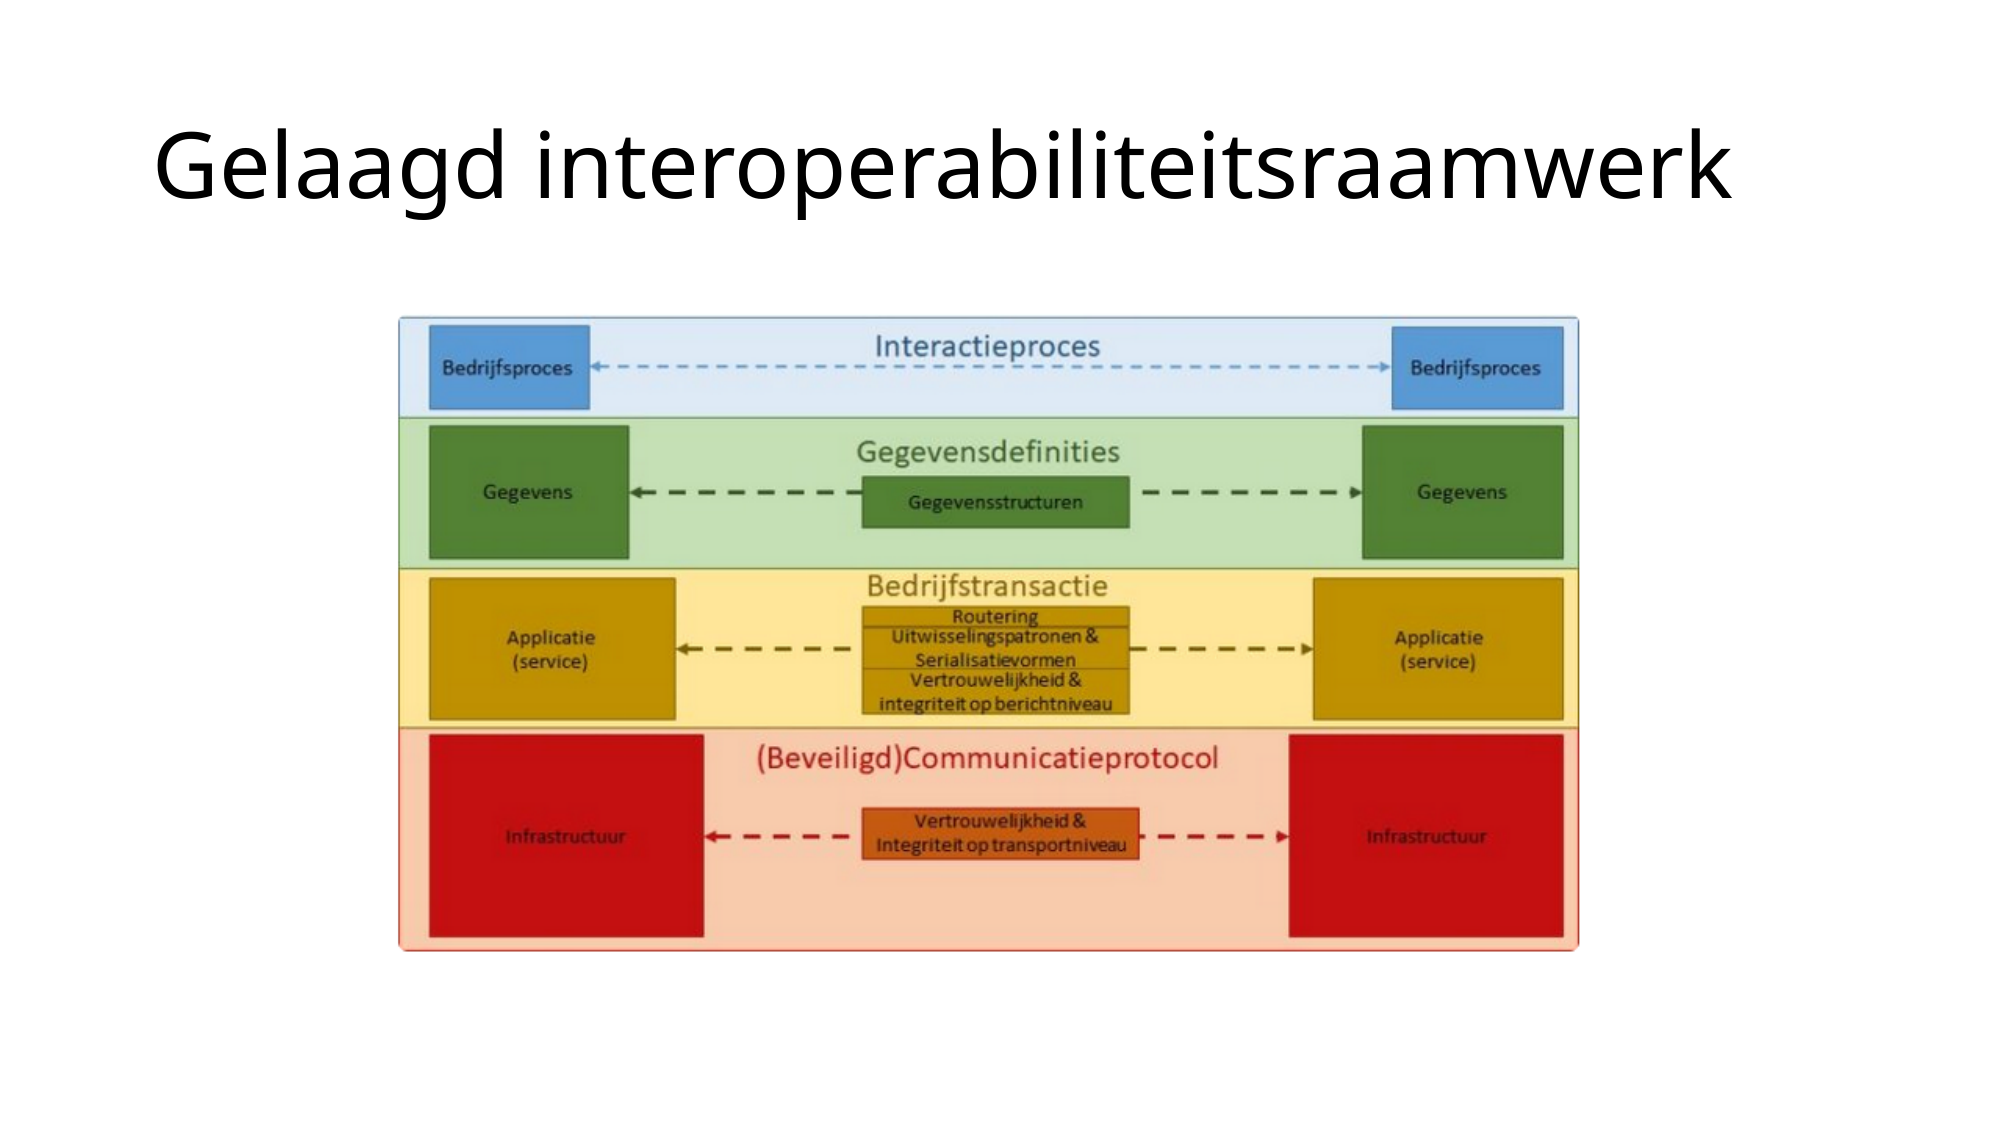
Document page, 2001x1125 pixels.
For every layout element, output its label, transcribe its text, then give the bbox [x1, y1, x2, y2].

picture [386, 308, 1614, 980]
title Gelaagd interoperabiliteitsraamwerk [137, 59, 1863, 278]
